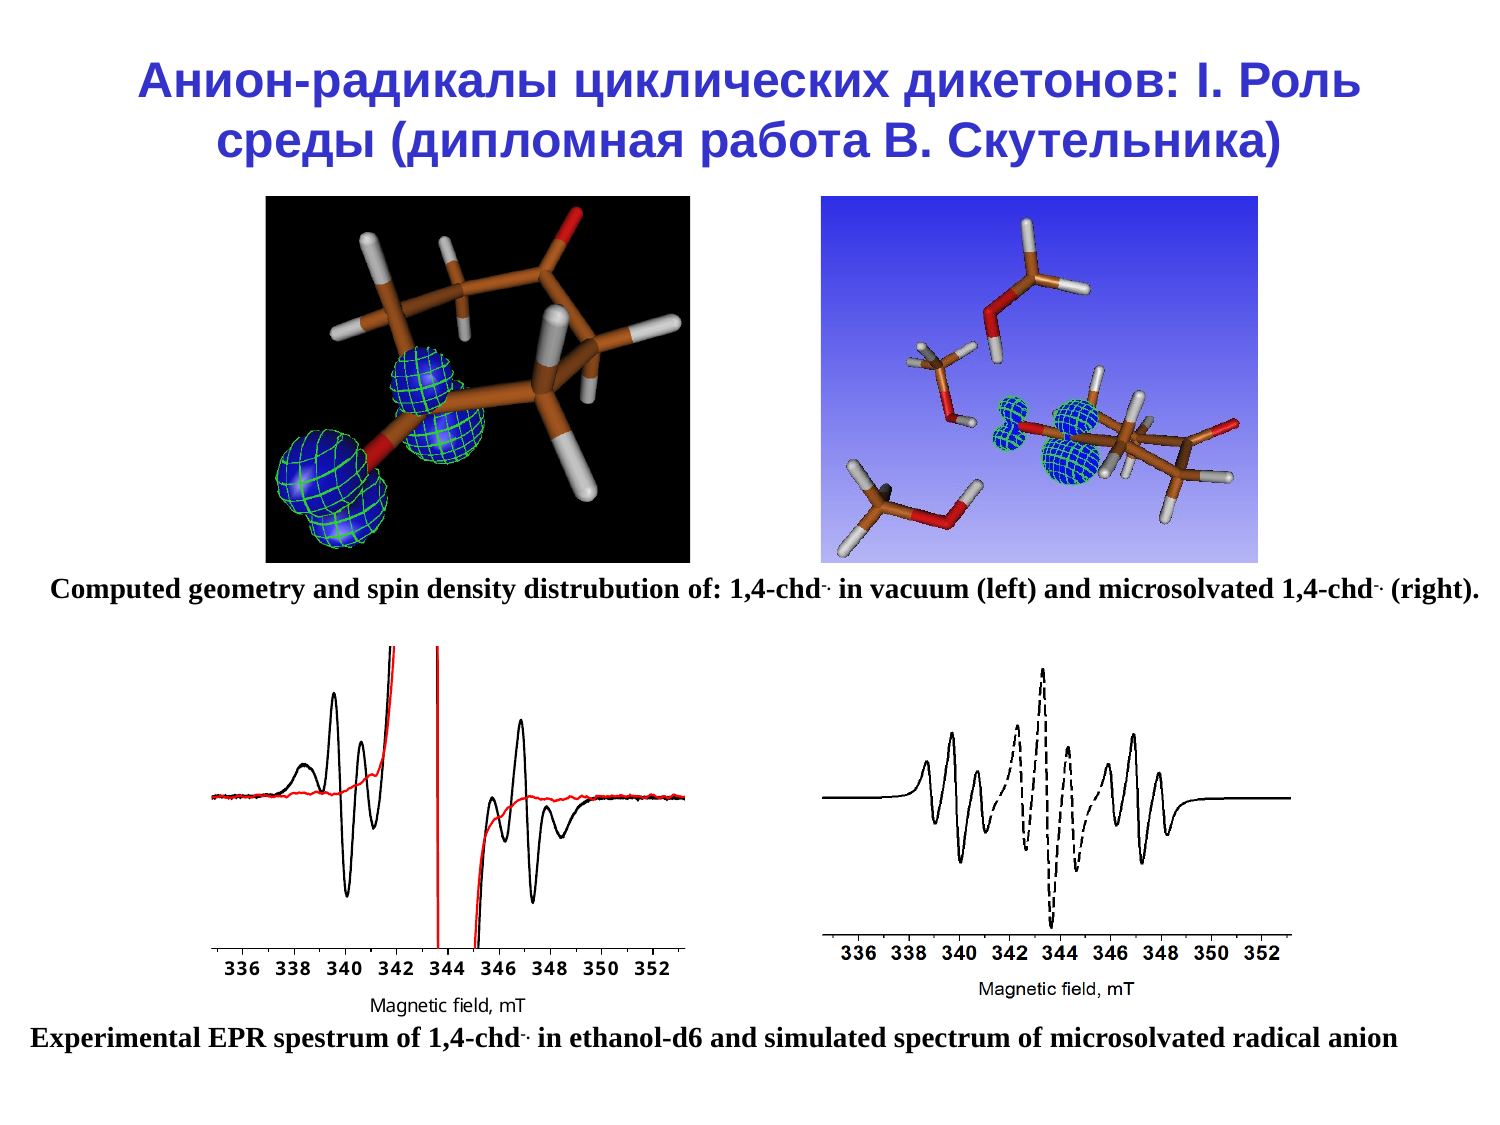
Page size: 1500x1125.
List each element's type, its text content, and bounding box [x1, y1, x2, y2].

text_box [170, 633, 743, 1036]
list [265, 196, 691, 563]
picture [820, 196, 1259, 563]
text_box Experimental EPR spestrum of 1,4-chd-. in ethanol-d6 and simulated spectrum of microsolvated radical anion [0, 1011, 1430, 1061]
picture [785, 643, 1344, 1012]
title Анион-радикалы циклических дикетонов: I. Роль среды (дипломная работа В. Скутельника) [111, 30, 1388, 185]
text_box Computed geometry and spin density distrubution of: 1,4-chd-. in vacuum (left) and microsolvated 1,4-chd-. (right). [29, 562, 1500, 613]
